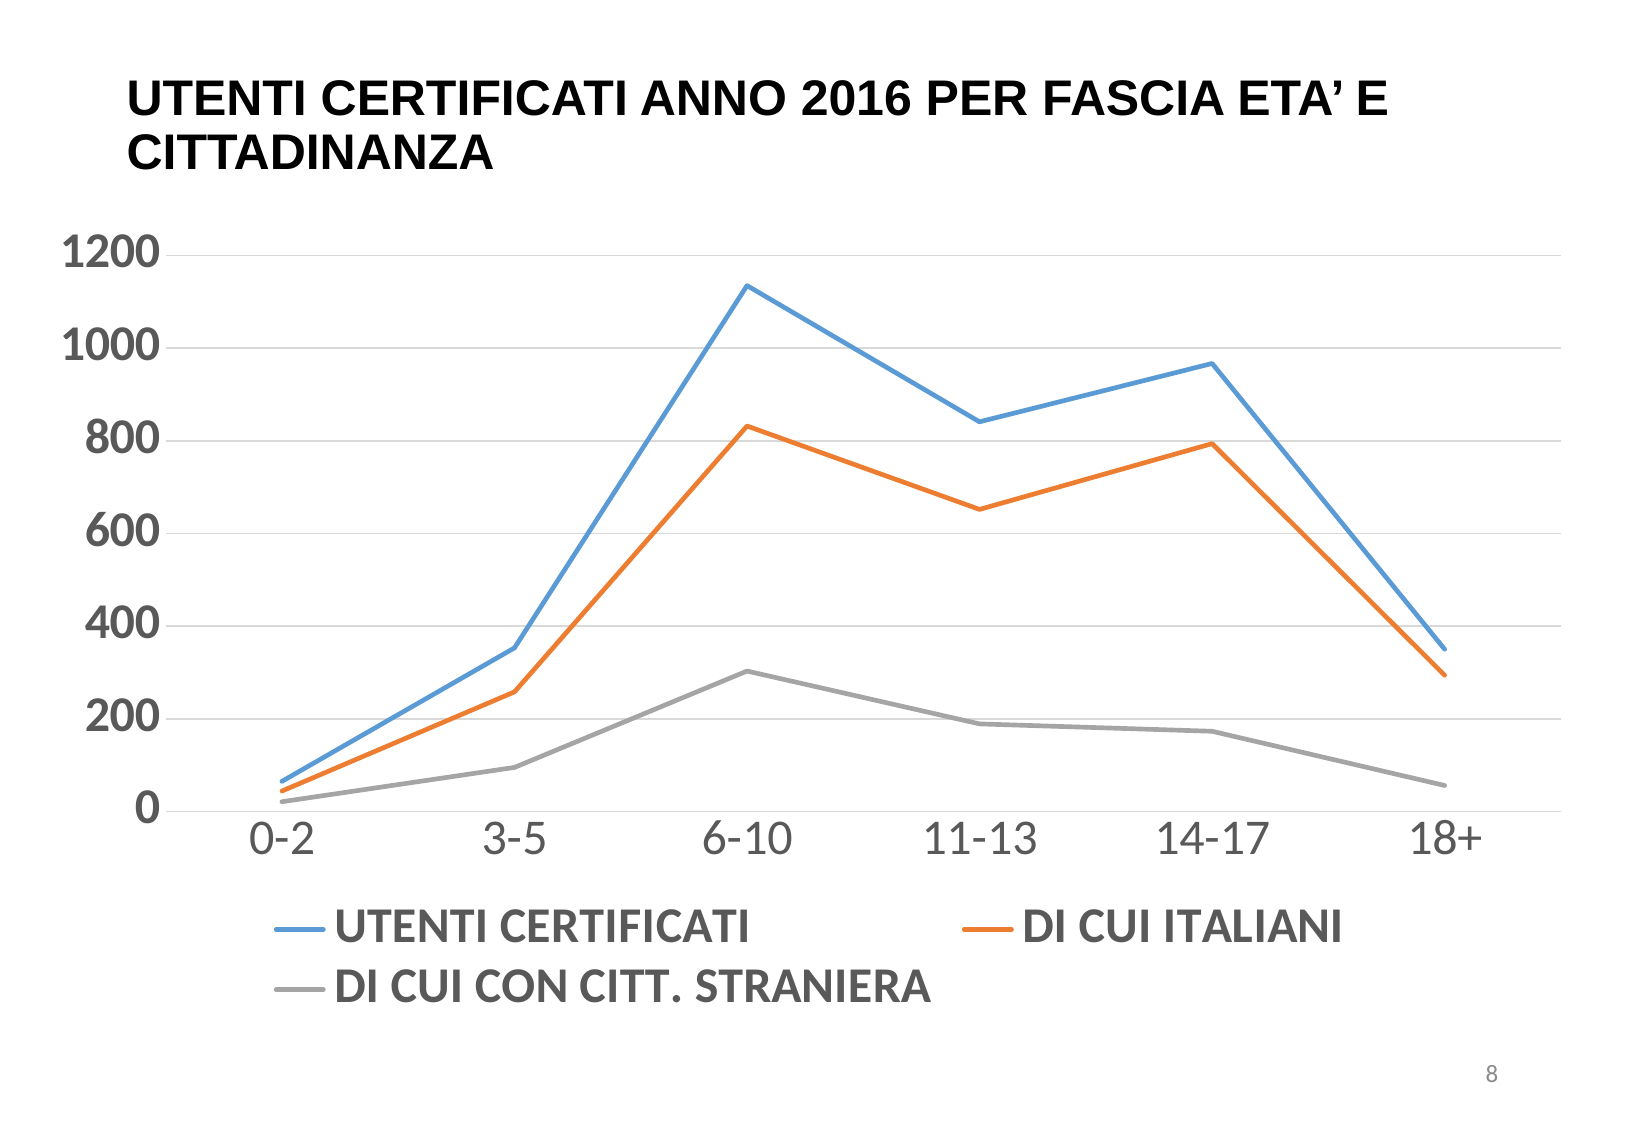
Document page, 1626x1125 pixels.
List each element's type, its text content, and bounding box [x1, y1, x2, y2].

slide_number 8 [1147, 1042, 1514, 1103]
chart [28, 214, 1593, 1025]
title UTENTI CERTIFICATI ANNO 2016 PER FASCIA ETA’ E CITTADINANZA [111, 59, 1514, 193]
